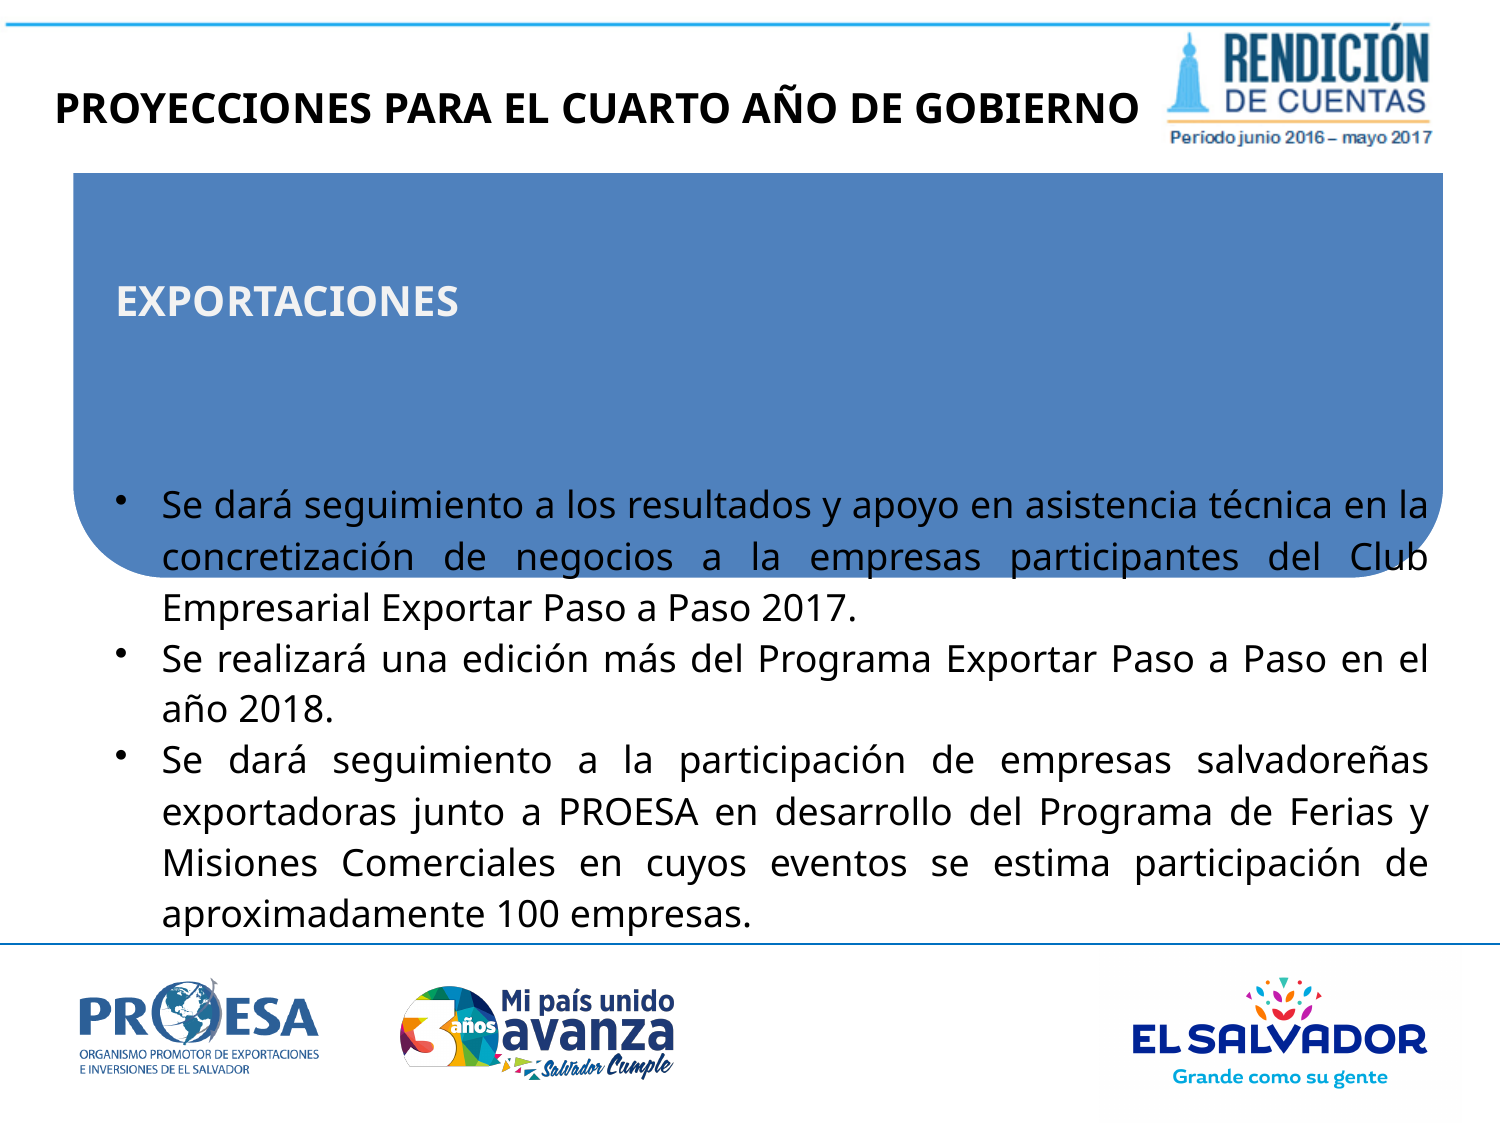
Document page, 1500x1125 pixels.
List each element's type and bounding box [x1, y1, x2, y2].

text_box [71, 181, 1446, 838]
picture [70, 973, 329, 1085]
picture [400, 986, 674, 1080]
picture [0, 0, 1500, 173]
picture [1099, 945, 1462, 1123]
